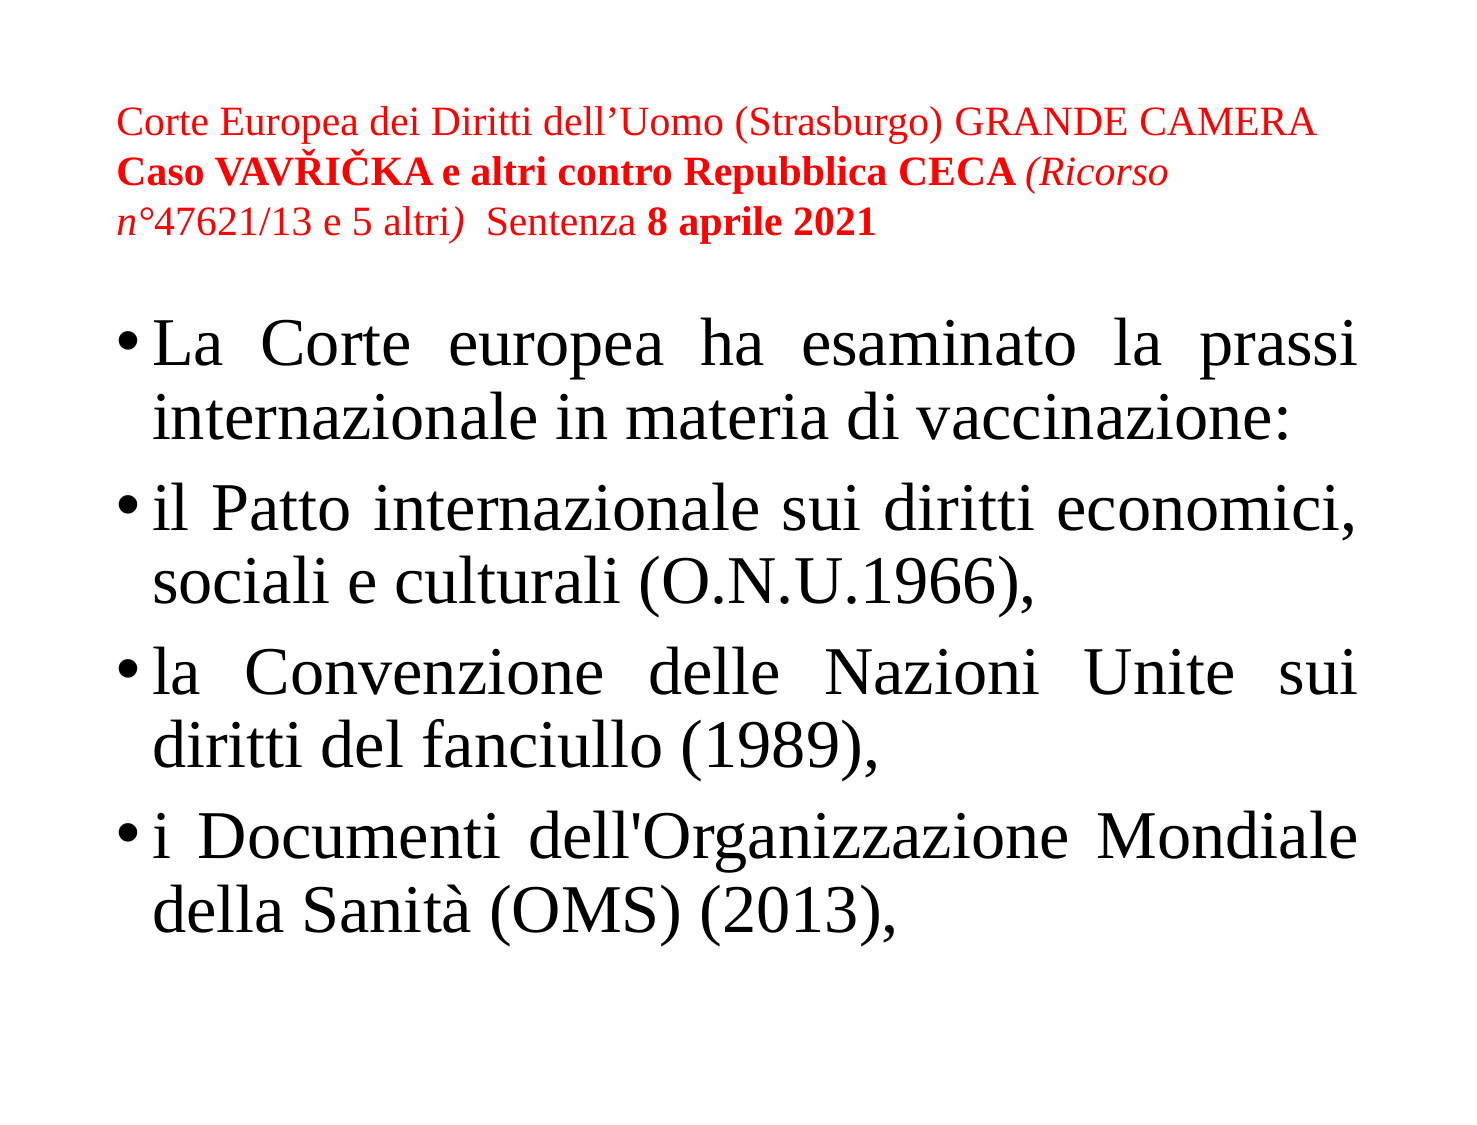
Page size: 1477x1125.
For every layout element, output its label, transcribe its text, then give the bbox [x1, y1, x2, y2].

title Corte Europea dei Diritti dell’Uomo (Strasburgo) GRANDE CAMERA Caso VAVŘIČKA e altri contro Repubblica CECA (Ricorso n°47621/13 e 5 altri) Sentenza 8 aprile 2021 [101, 59, 1375, 278]
list La Corte europea ha esaminato la prassi internazionale in materia di vaccinazione: il Patto internazionale sui diritti economici, sociali e culturali (O.N.U.1966), la Convenzione delle Nazioni Unite sui diritti del fanciullo (1989), i Documenti dell'Organizzazione Mondiale della Sanità (OMS) (2013), [101, 299, 1375, 1014]
